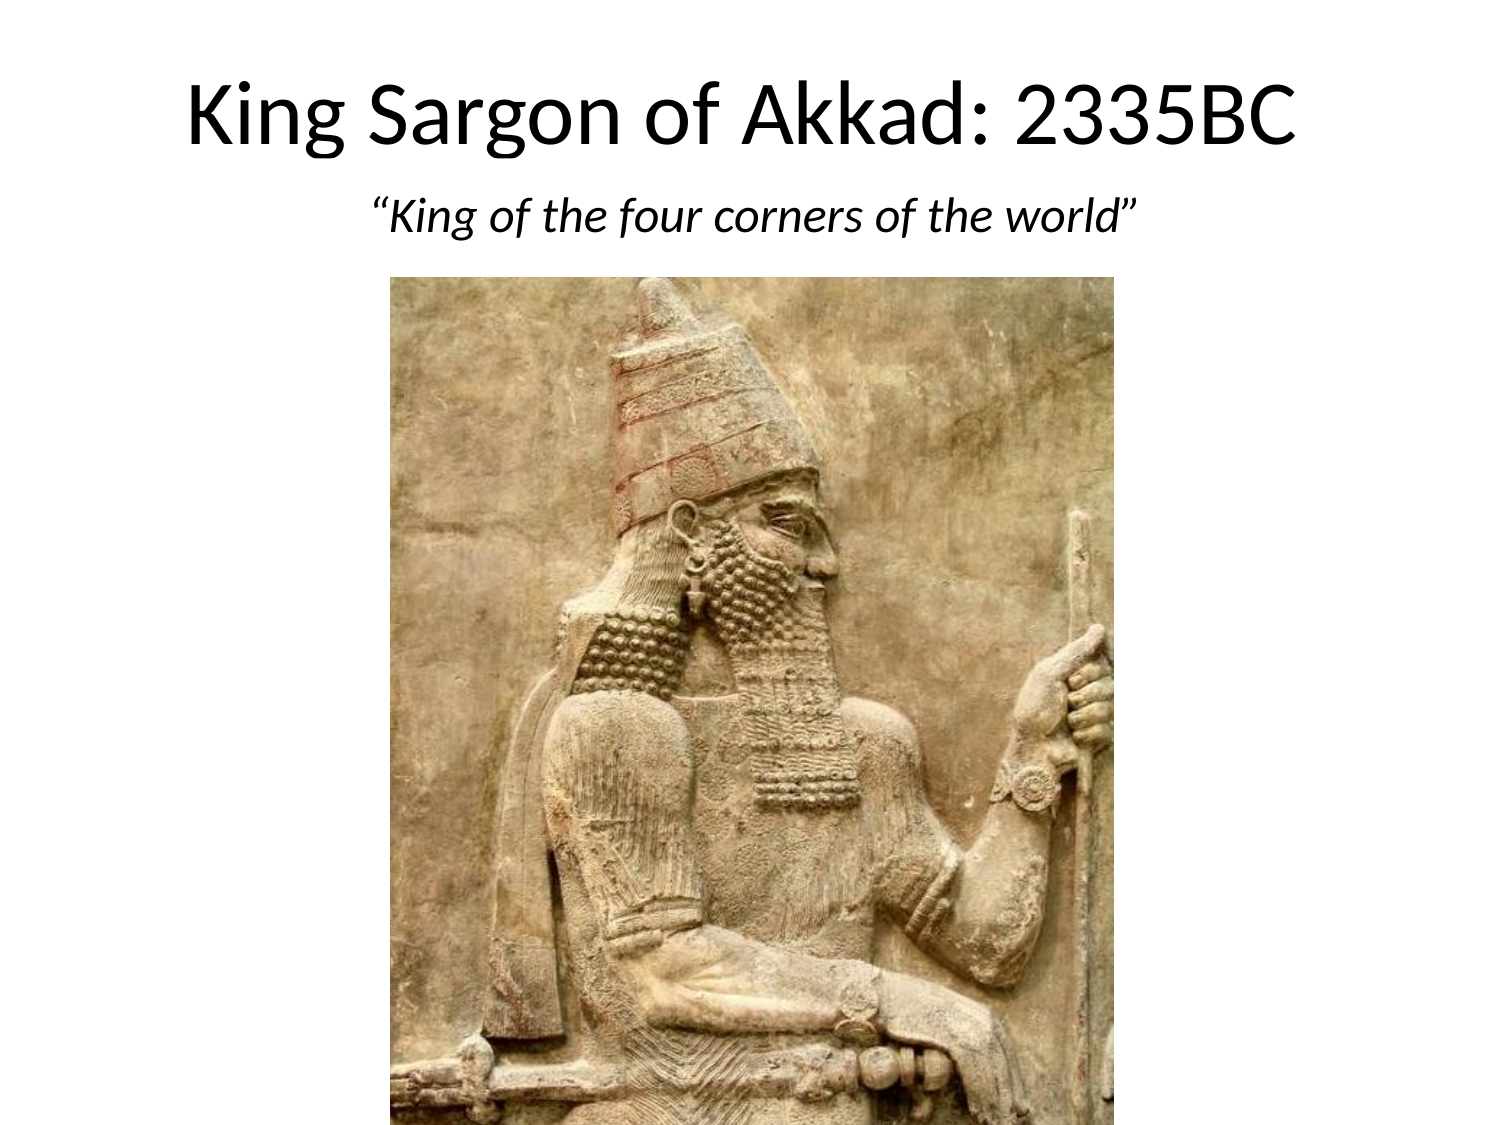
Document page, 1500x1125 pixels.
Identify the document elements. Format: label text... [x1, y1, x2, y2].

title King Sargon of Akkad: 2335BC [150, 45, 1337, 158]
picture [390, 277, 1114, 1125]
list “King of the four corners of the world” [129, 158, 1337, 264]
